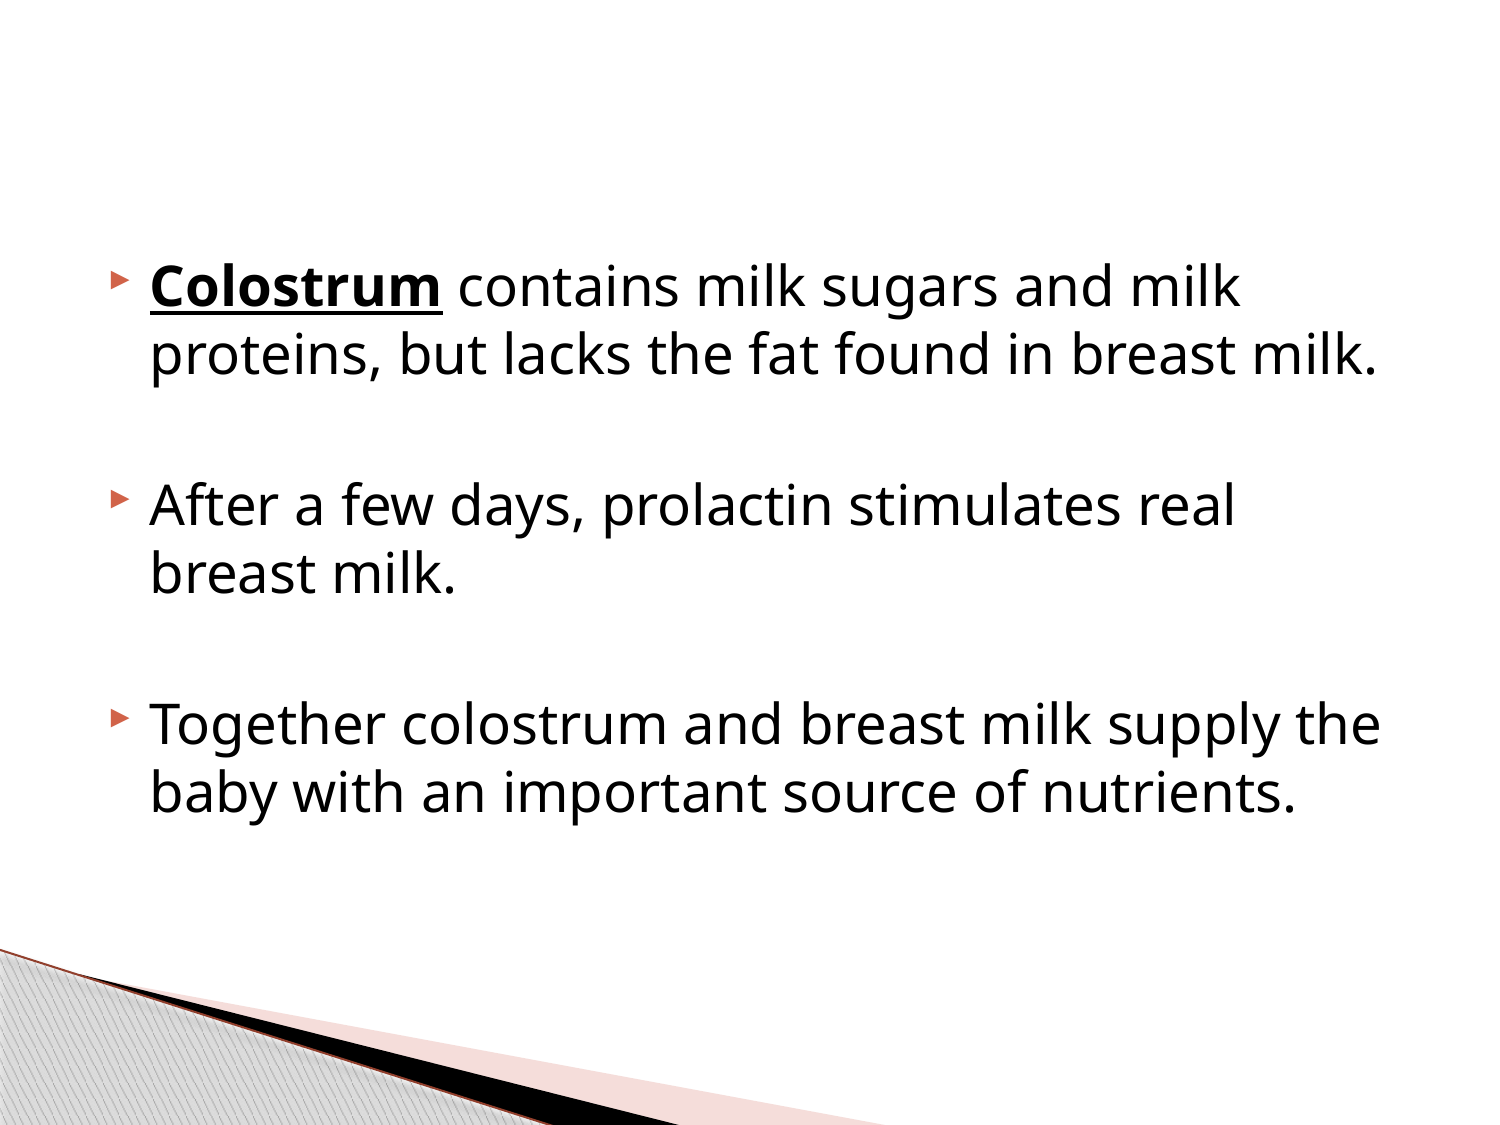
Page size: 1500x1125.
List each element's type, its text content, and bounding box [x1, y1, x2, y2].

list Colostrum contains milk sugars and milk proteins, but lacks the fat found in breast milk. After a few days, prolactin stimulates real breast milk. Together colostrum and breast milk supply the baby with an important source of nutrients. [75, 243, 1425, 986]
